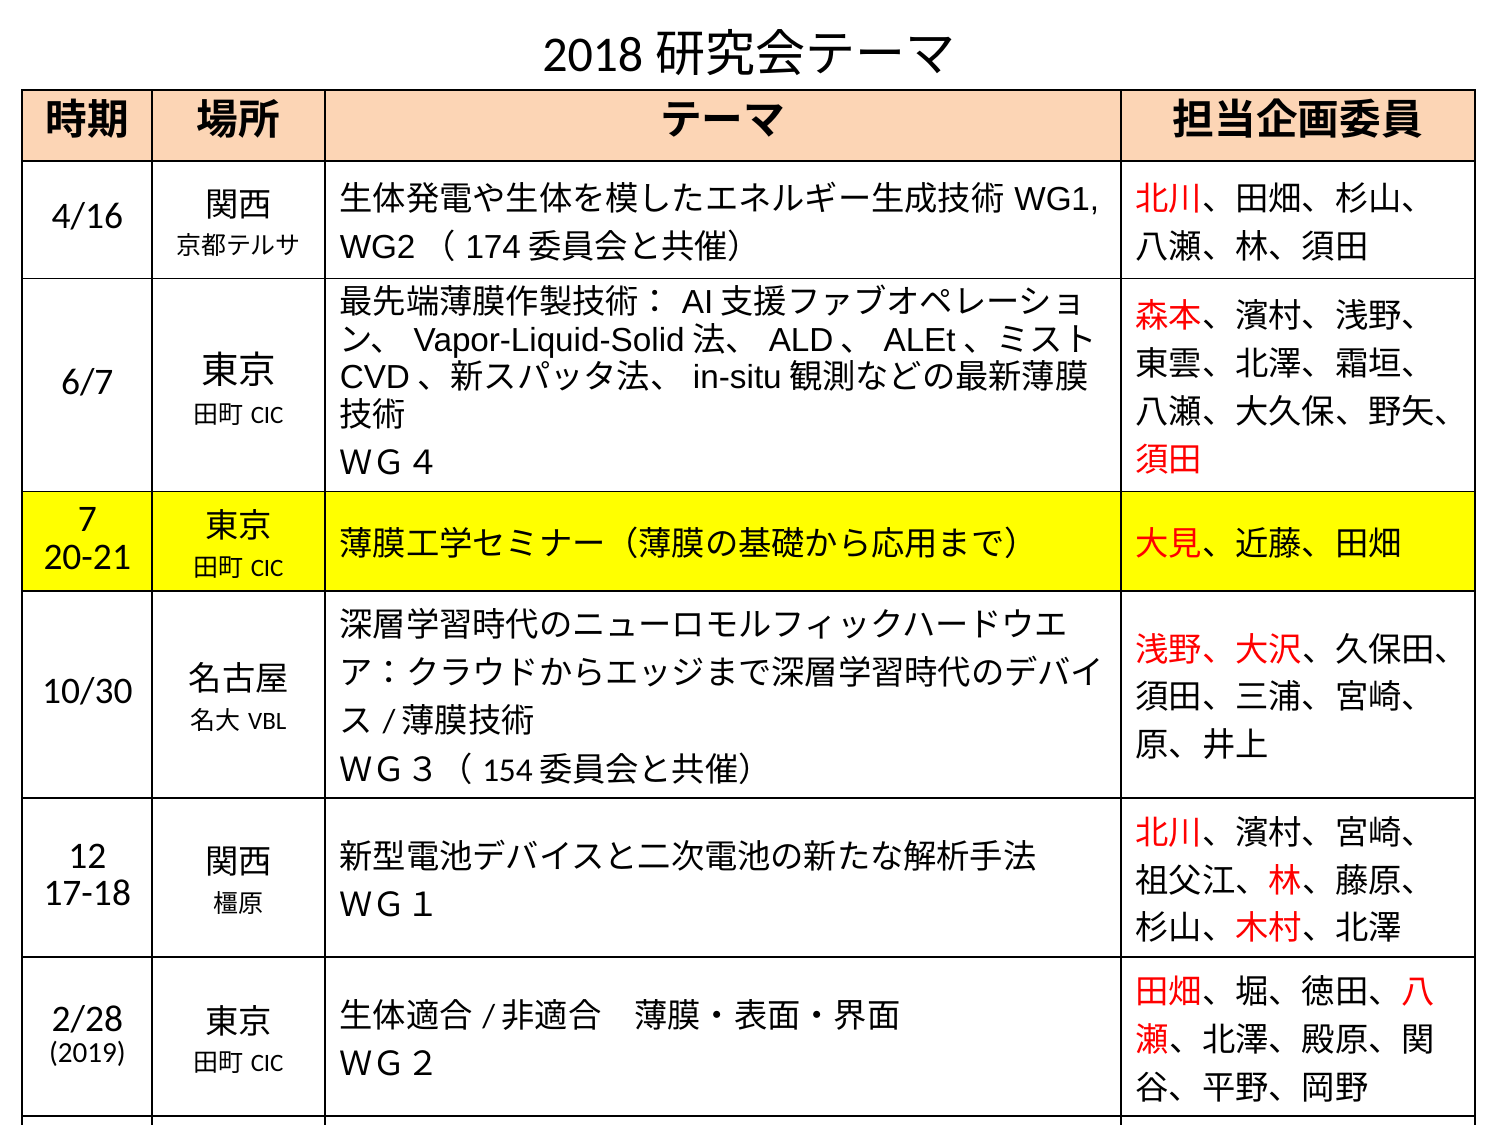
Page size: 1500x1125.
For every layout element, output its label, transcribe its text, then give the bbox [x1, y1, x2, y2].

table_header 担当企画委員 [1122, 91, 1474, 160]
table_cell 北川、濱村、宮崎、祖父江、林、藤原、杉山、木村、北澤 [1122, 799, 1474, 956]
table_cell 関西 橿原 [153, 799, 324, 956]
table_cell 東京 田町CIC [153, 958, 324, 1115]
table_cell 4/16 [23, 162, 151, 278]
table_cell 新型電池デバイスと二次電池の新たな解析手法 ＷＧ１ [326, 799, 1120, 956]
table_header 場所 [153, 91, 324, 160]
table_cell 東京 東大 [153, 1117, 324, 1125]
table_cell 森本、濱村、浅野、東雲、北澤、霜垣、八瀬、大久保、野矢、須田 [1122, 279, 1474, 491]
table_cell 12 17-18 [23, 799, 151, 956]
table_cell 深層学習時代のニューロモルフィックハードウエア：クラウドからエッジまで深層学習時代のデバイス/薄膜技術 ＷＧ３（154委員会と共催） [326, 592, 1120, 797]
table_cell 生体適合/非適合 薄膜・表面・界面 ＷＧ２ [326, 958, 1120, 1115]
table_header 時期 [23, 91, 151, 160]
table_cell 関西 京都テルサ [153, 162, 324, 278]
table_cell 最先端薄膜作製技術：AI支援ファブオペレーション、Vapor-Liquid-Solid法、ALD、ALEt、ミストCVD、新スパッタ法、in-situ観測などの最新薄膜技術 ＷＧ４ [326, 279, 1120, 491]
table_cell 田畑、堀、徳田、八瀬、北澤、殿原、関谷、平野、岡野 [1122, 958, 1474, 1115]
table_cell 大見、近藤、田畑 [1122, 492, 1474, 590]
table_cell 東京 田町CIC [153, 279, 324, 491]
table_cell 生体発電や生体を模したエネルギー生成技術WG1, WG2（174委員会と共催） [326, 162, 1120, 278]
table_cell 界面創成による新たな物性とデバイス形成への応用 WG4（191委員会と共催） [326, 1117, 1120, 1125]
table_header テーマ [326, 91, 1120, 160]
table_cell 10/30 [23, 592, 151, 797]
table_cell 斉藤、森本、杉山、北澤、井上、竹中 [1122, 1117, 1474, 1125]
table_cell 6/7 [23, 279, 151, 491]
table_cell 薄膜工学セミナー（薄膜の基礎から応用まで） [326, 492, 1120, 590]
text_box 2018研究会テーマ [527, 14, 971, 89]
table_cell 2/28 (2019) [23, 958, 151, 1115]
table_cell 4/12 (2019) [23, 1117, 151, 1125]
table_cell 東京 田町CIC [153, 492, 324, 590]
table_cell 北川、田畑、杉山、八瀬、林、須田 [1122, 162, 1474, 278]
table_cell 名古屋 名大VBL [153, 592, 324, 797]
table_cell 7 20-21 [23, 492, 151, 590]
table_cell 浅野、大沢、久保田、須田、三浦、宮崎、原、井上 [1122, 592, 1474, 797]
